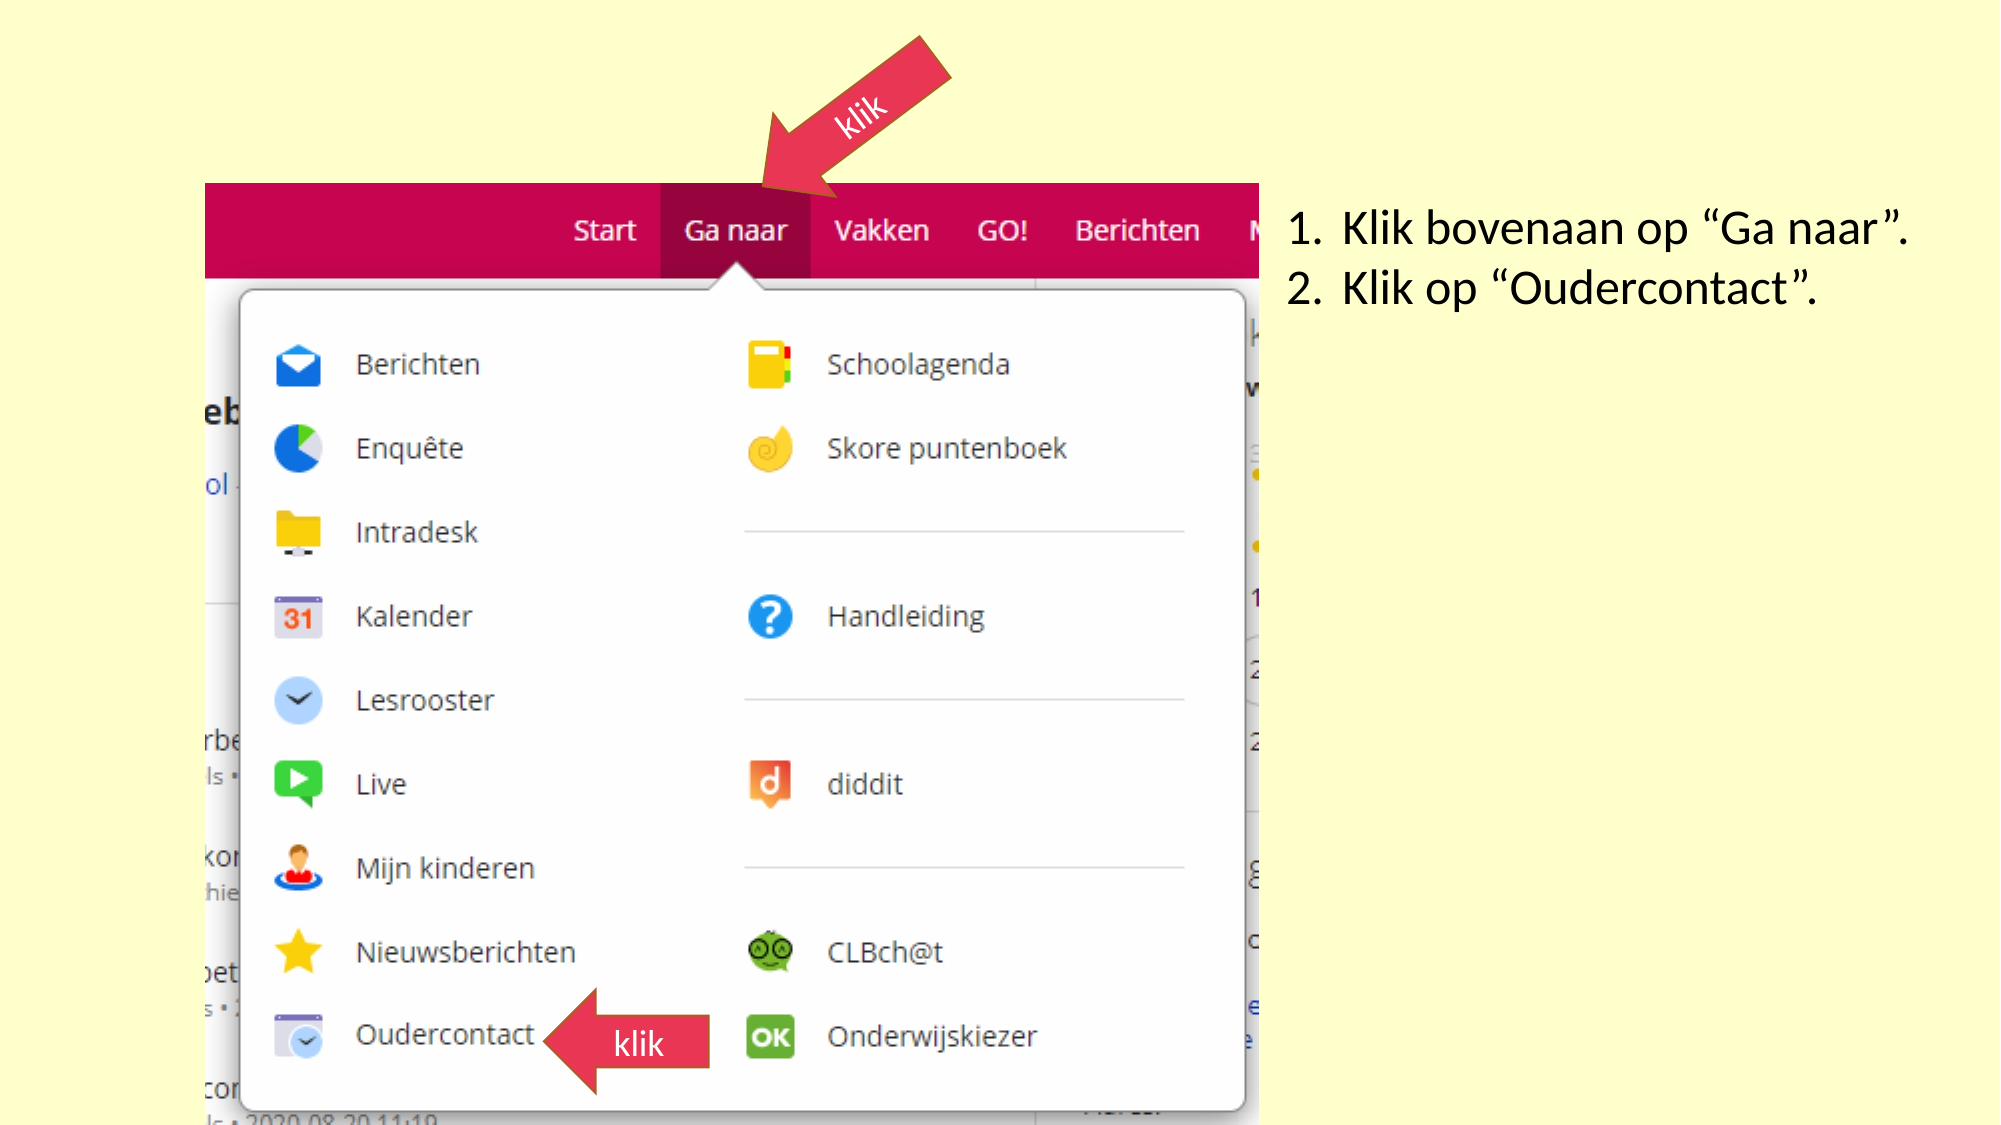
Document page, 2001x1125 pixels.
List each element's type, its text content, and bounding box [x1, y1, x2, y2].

text_box Klik bovenaan op “Ga naar”. Klik op “Oudercontact”. [1271, 187, 2000, 322]
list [205, 183, 1259, 1125]
text_box klik [762, 34, 953, 183]
